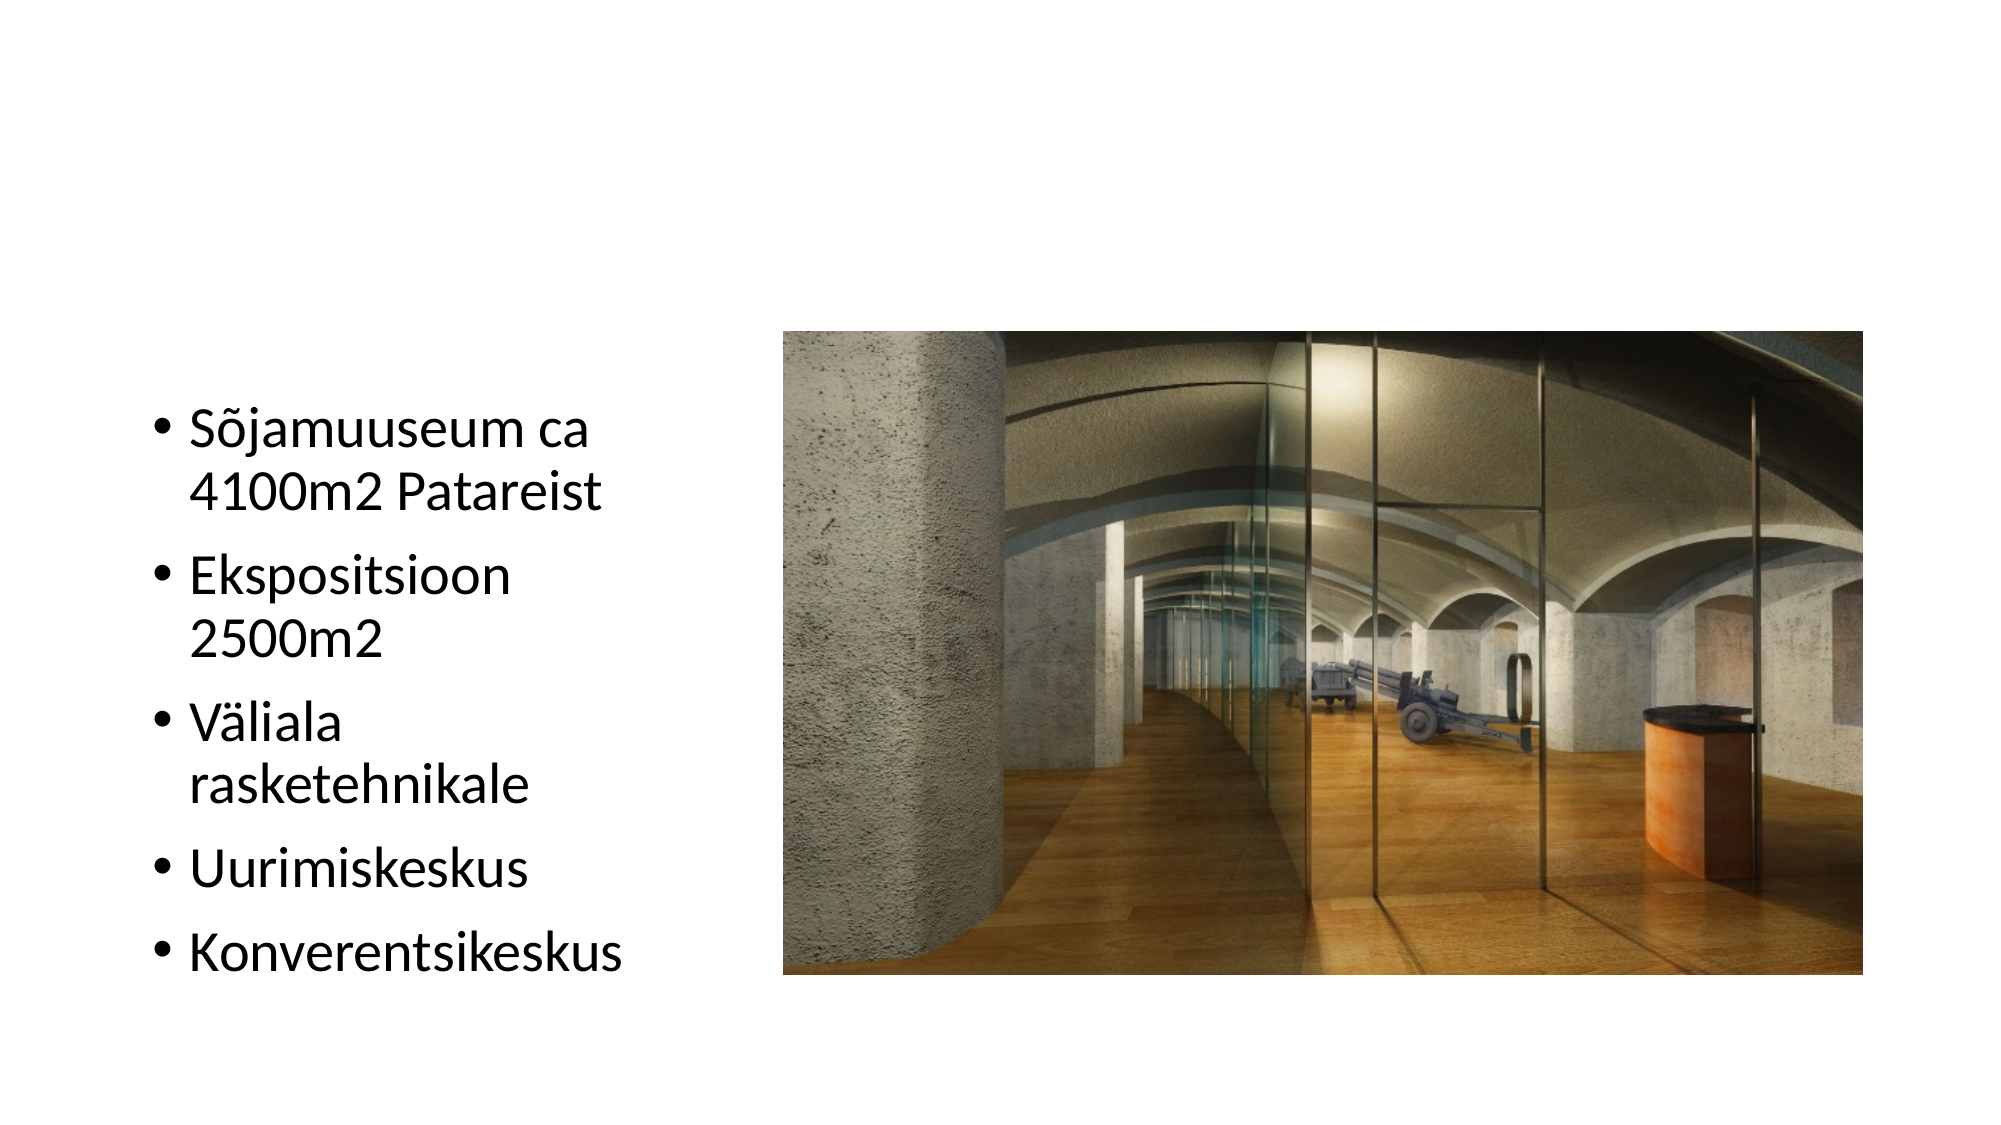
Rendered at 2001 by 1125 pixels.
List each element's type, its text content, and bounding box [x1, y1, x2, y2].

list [783, 331, 1863, 975]
text_box Sõjamuuseum ca 4100m2 Patareist Ekspositsioon 2500m2 Väliala rasketehnikale Uurimiskeskus Konverentsikeskus [137, 299, 692, 1014]
